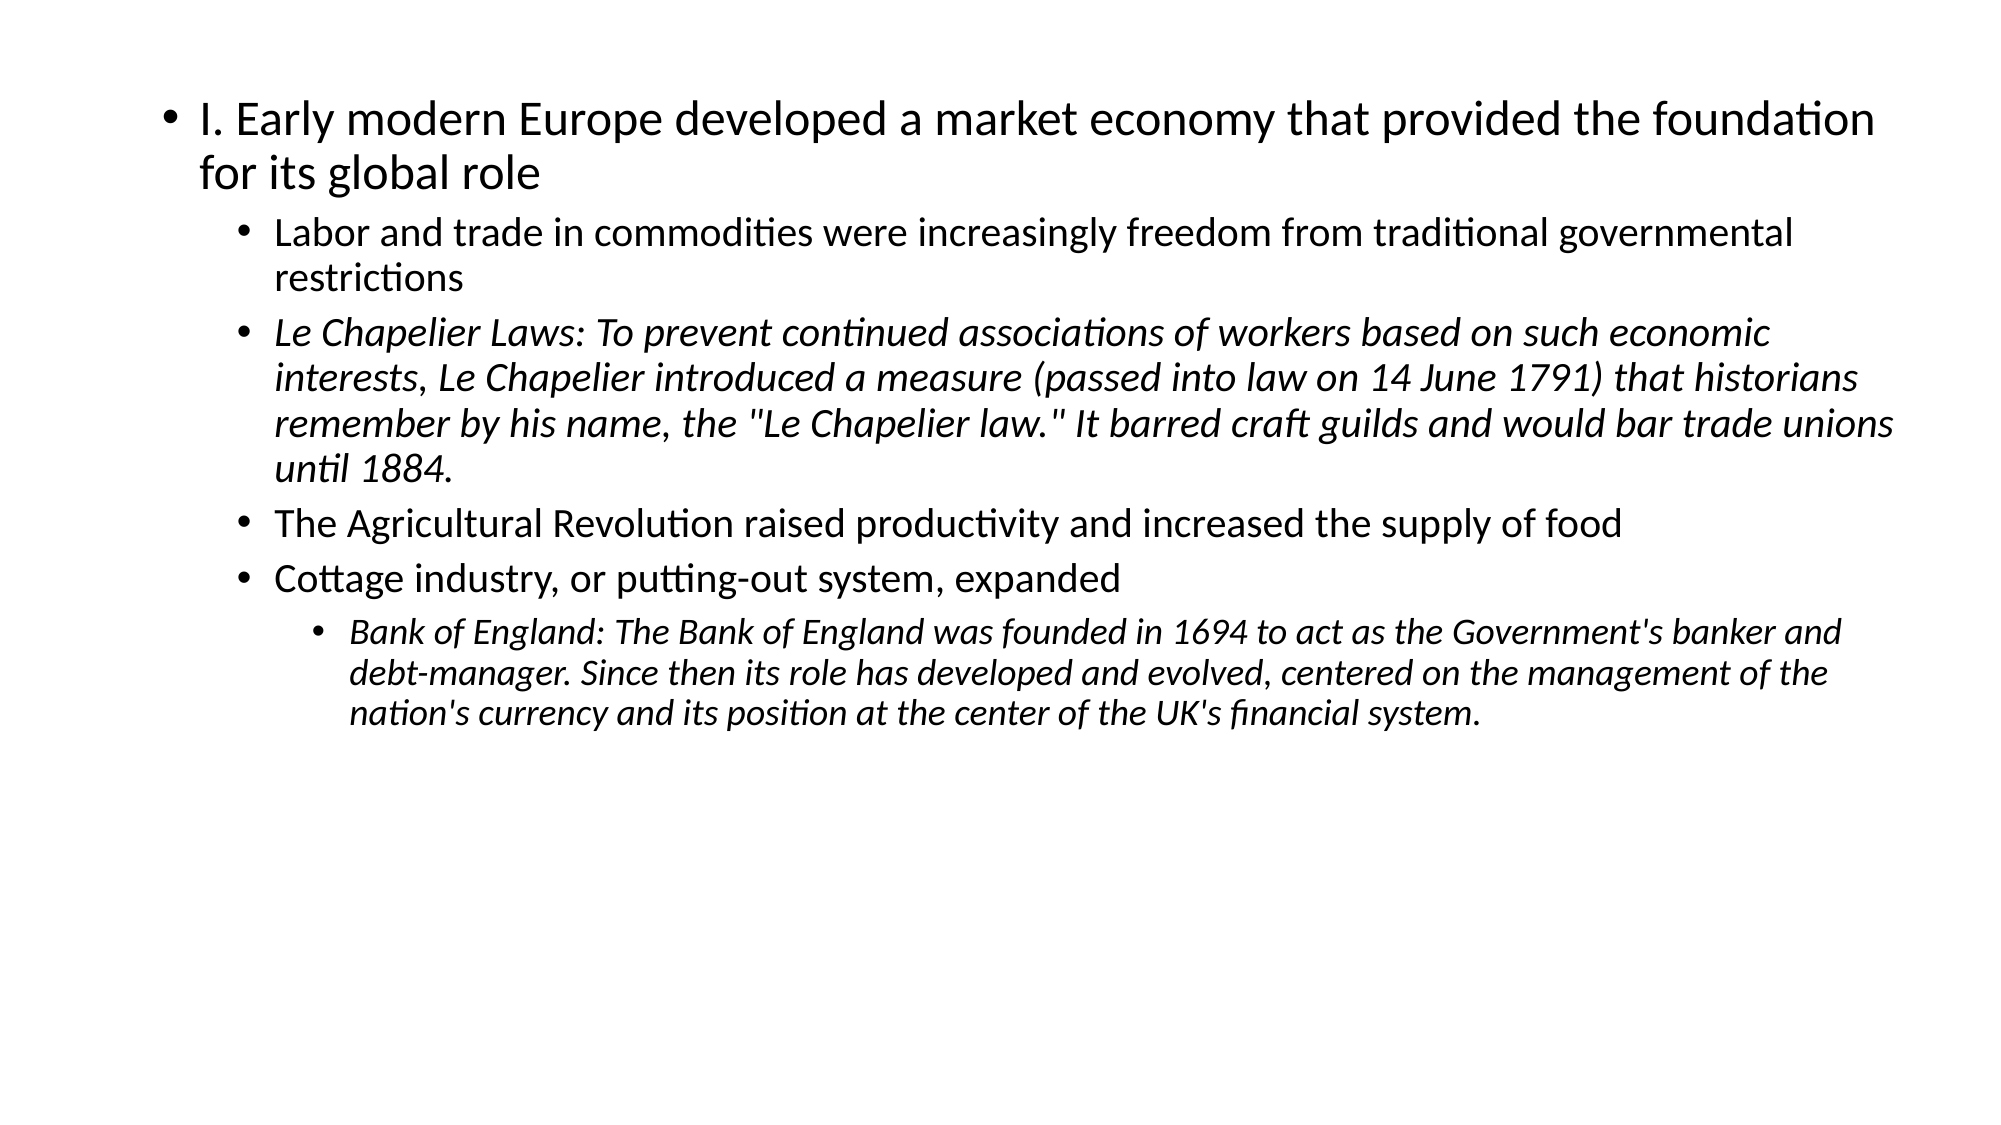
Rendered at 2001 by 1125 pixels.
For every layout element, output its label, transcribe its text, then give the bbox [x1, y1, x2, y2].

list I. Early modern Europe developed a market economy that provided the foundation for its global role Labor and trade in commodities were increasingly freedom from traditional governmental restrictions Le Chapelier Laws: To prevent continued associations of workers based on such economic interests, Le Chapelier introduced a measure (passed into law on 14 June 1791) that historians remember by his name, the "Le Chapelier law." It barred craft guilds and would bar trade unions until 1884. The Agricultural Revolution raised productivity and increased the supply of food Cottage industry, or putting-out system, expanded Bank of England: The Bank of England was founded in 1694 to act as the Government's banker and debt-manager. Since then its role has developed and evolved, centered on the management of the nation's currency and its position at the center of the UK's financial system. [71, 84, 1921, 1082]
